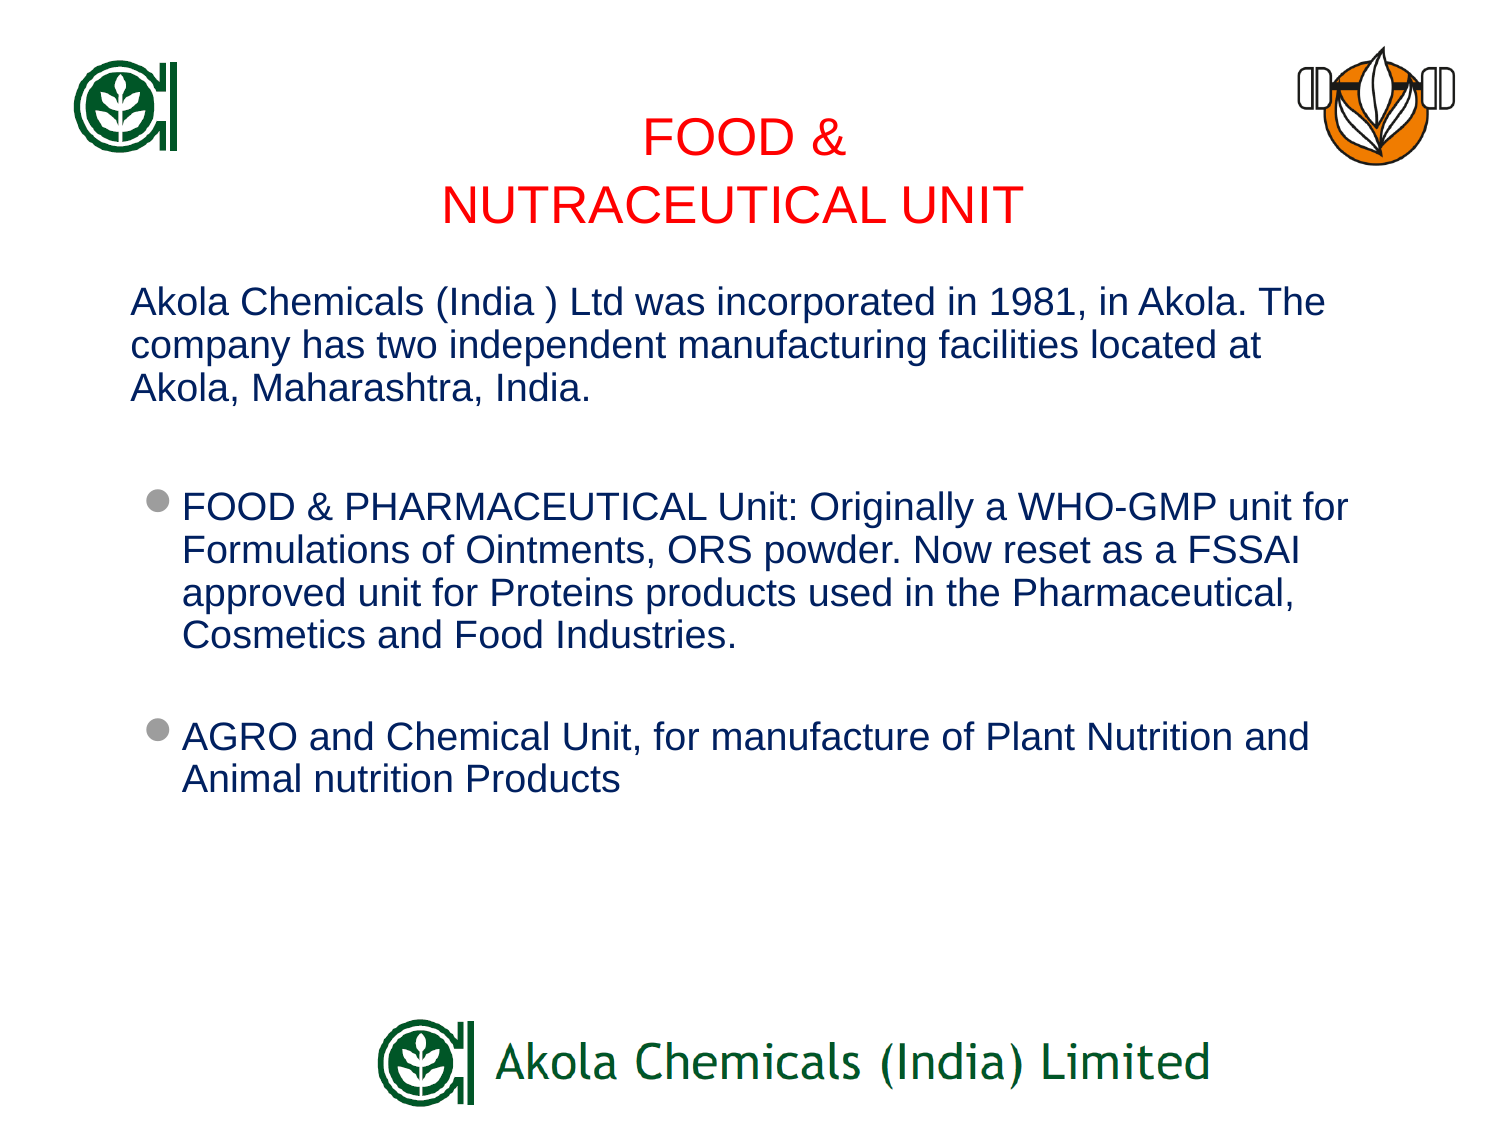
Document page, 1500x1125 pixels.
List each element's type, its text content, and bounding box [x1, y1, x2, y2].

picture [360, 999, 1224, 1114]
list FOOD & NUTRACEUTICAL UNIT Akola Chemicals (India ) Ltd was incorporated in 1981, in Akola. The company has two independent manufacturing facilities located at Akola, Maharashtra, India. FOOD & PHARMACEUTICAL Unit: Originally a WHO-GMP unit for Formulations of Ointments, ORS powder. Now reset as a FSSAI approved unit for Proteins products used in the Pharmaceutical, Cosmetics and Food Industries. AGRO and Chemical Unit, for manufacture of Plant Nutrition and Animal nutrition Products [76, 101, 1390, 815]
picture [64, 42, 184, 158]
picture [1293, 42, 1461, 168]
